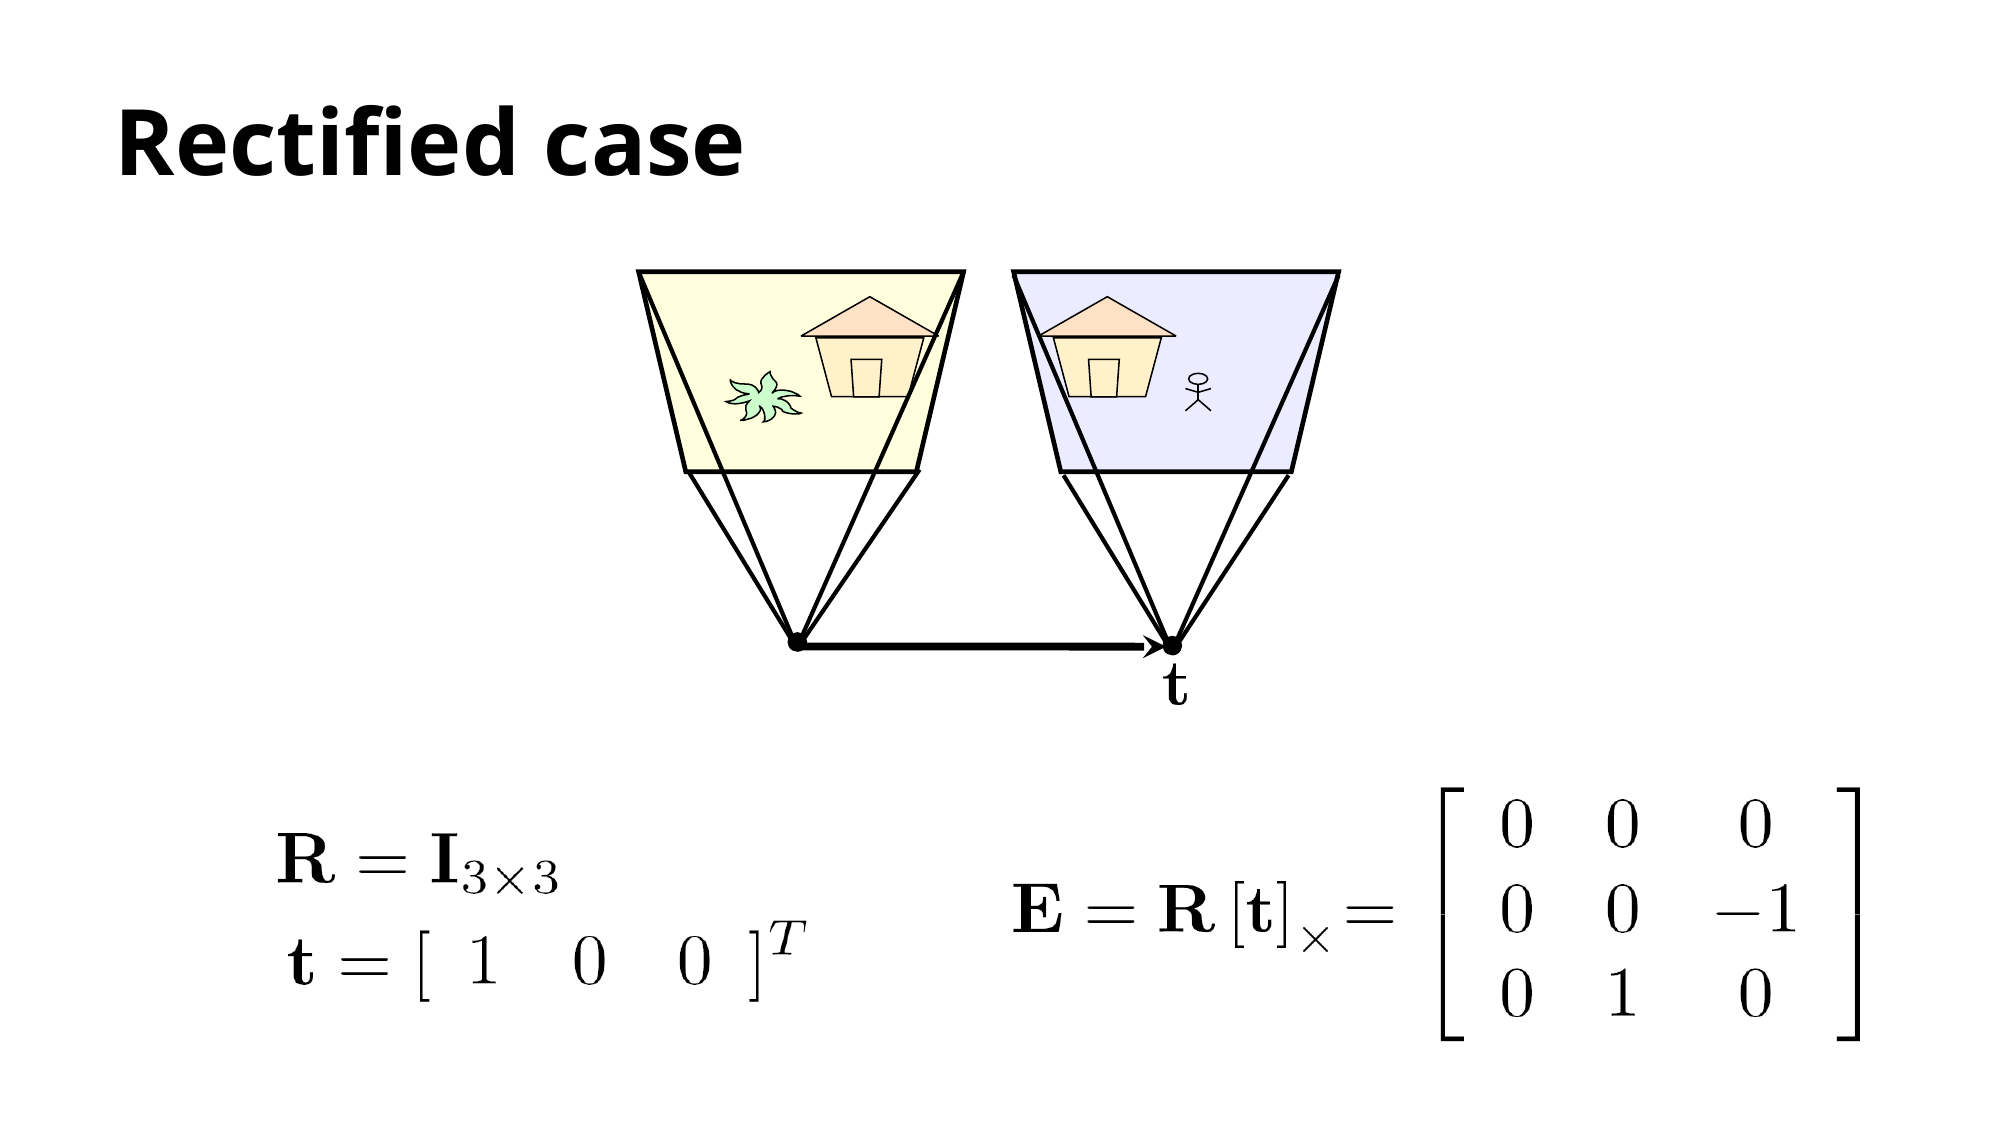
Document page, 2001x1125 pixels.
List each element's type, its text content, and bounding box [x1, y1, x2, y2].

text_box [1174, 475, 1289, 649]
picture [1153, 657, 1195, 714]
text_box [799, 469, 920, 645]
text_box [638, 271, 796, 647]
picture [281, 919, 808, 1005]
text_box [1063, 475, 1170, 648]
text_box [999, 781, 1865, 1048]
title Rectified case [99, 45, 1900, 233]
picture [263, 821, 569, 900]
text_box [797, 271, 964, 644]
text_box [1172, 274, 1339, 649]
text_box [688, 471, 795, 645]
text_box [1013, 274, 1171, 644]
